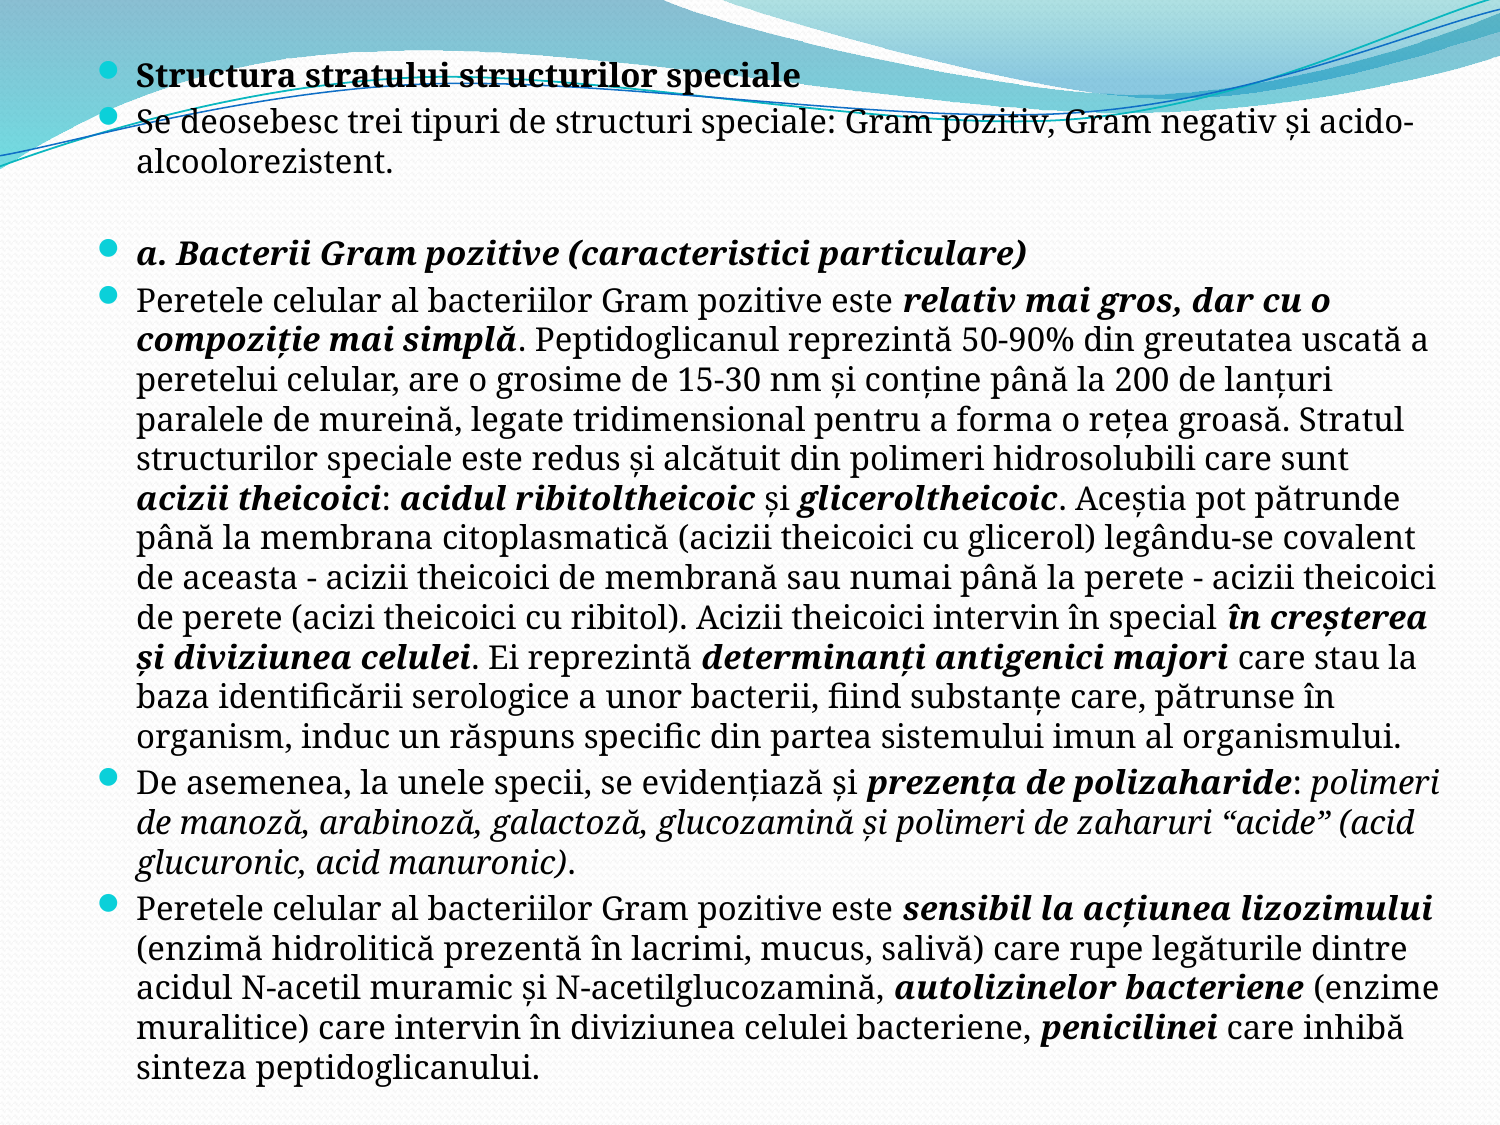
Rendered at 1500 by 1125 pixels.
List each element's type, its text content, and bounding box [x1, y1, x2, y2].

list Structura stratului structurilor speciale Se deosebesc trei tipuri de structuri speciale: Gram pozitiv, Gram negativ şi acido-alcoolorezistent. a. Bacterii Gram pozitive (caracteristici particulare) Peretele celular al bacteriilor Gram pozitive este relativ mai gros, dar cu o compoziţie mai simplă. Peptidoglicanul reprezintă 50-90% din greutatea uscată a peretelui celular, are o grosime de 15-30 nm şi conţine până la 200 de lanţuri paralele de mureină, legate tridimensional pentru a forma o reţea groasă. Stratul structurilor speciale este redus şi alcătuit din polimeri hidrosolubili care sunt acizii theicoici: acidul ribitoltheicoic şi gliceroltheicoic. Aceştia pot pătrunde până la membrana citoplasmatică (acizii theicoici cu glicerol) legându-se covalent de aceasta - acizii theicoici de membrană sau numai până la perete - acizii theicoici de perete (acizi theicoici cu ribitol). Acizii theicoici intervin în special în creşterea şi diviziunea celulei. Ei reprezintă determinanţi antigenici majori care stau la baza identificării serologice a unor bacterii, fiind substanţe care, pătrunse în organism, induc un răspuns specific din partea sistemului imun al organismului. De asemenea, la unele specii, se evidenţiază şi prezenţa de polizaharide: polimeri de manoză, arabinoză, galactoză, glucozamină şi polimeri de zaharuri “acide” (acid glucuronic, acid manuronic). Peretele celular al bacteriilor Gram pozitive este sensibil la acţiunea lizozimului (enzimă hidrolitică prezentă în lacrimi, mucus, salivă) care rupe legăturile dintre acidul N-acetil muramic şi N-acetilglucozamină, autolizinelor bacteriene (enzime muralitice) care intervin în diviziunea celulei bacteriene, penicilinei care inhibă sinteza peptidoglicanului. [82, 46, 1465, 1102]
